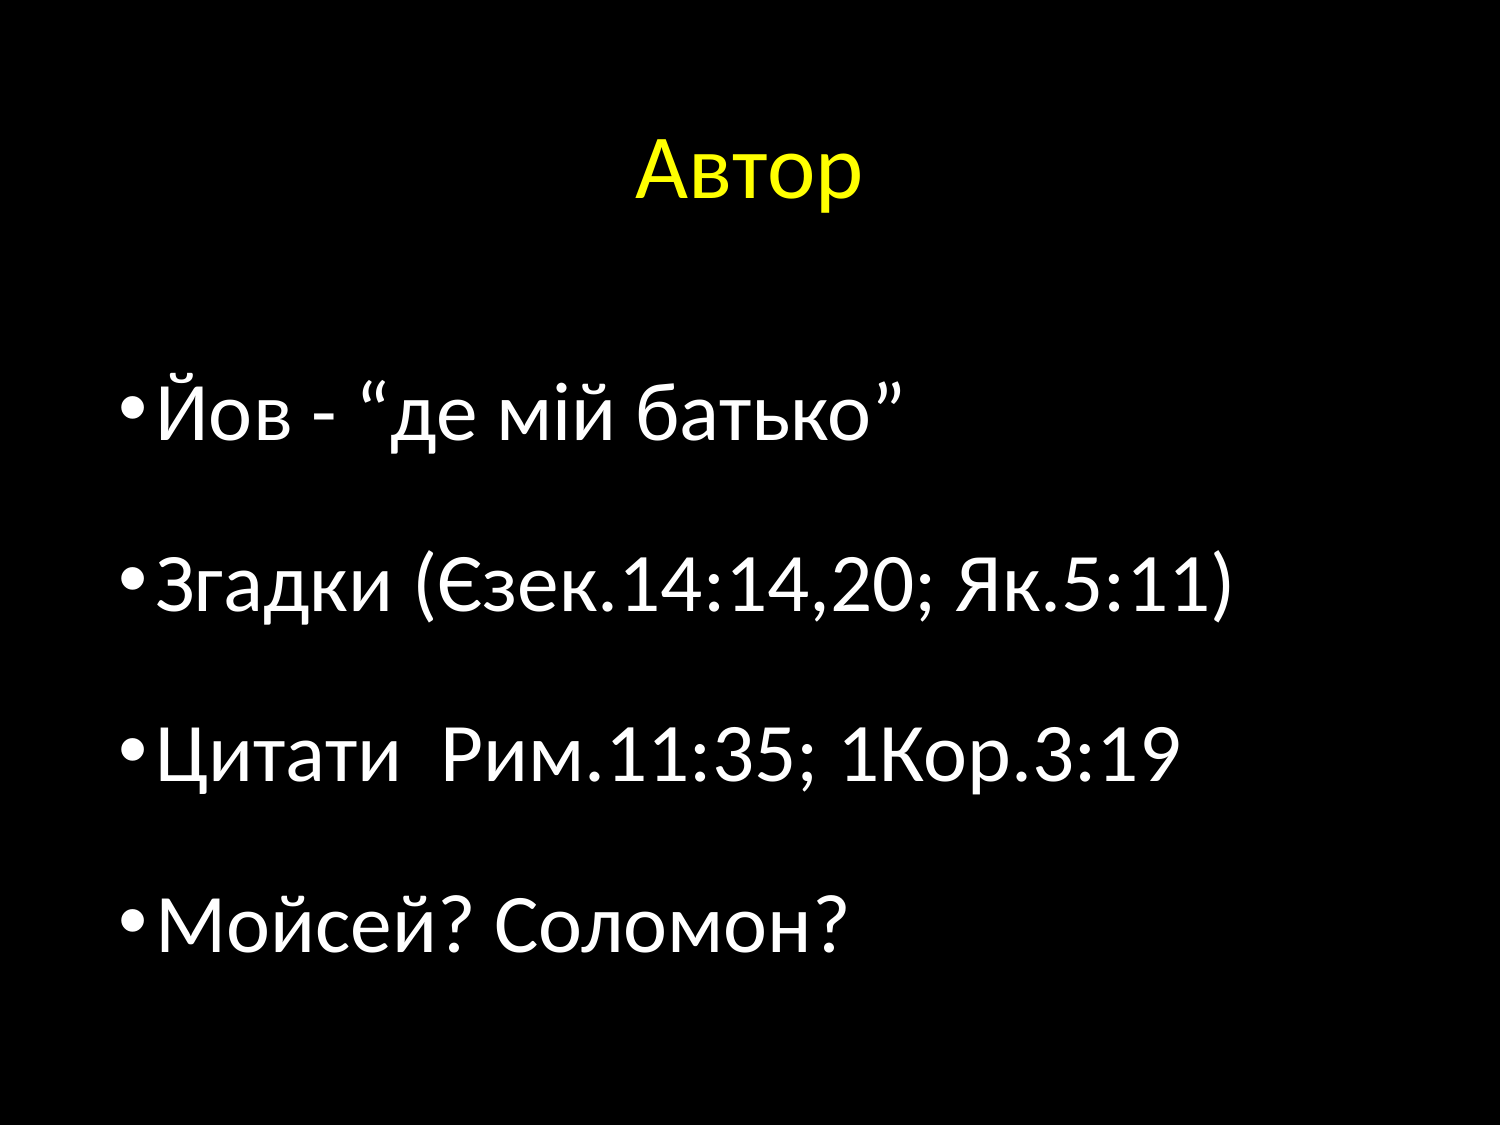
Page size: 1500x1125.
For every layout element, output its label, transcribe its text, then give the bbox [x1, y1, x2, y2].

title Автор [103, 59, 1397, 278]
list Йов - “де мій батько” Згадки (Єзек.14:14,20; Як.5:11) Цитати Рим.11:35; 1Кор.3:19 Мойсей? Соломон? [103, 299, 1397, 1014]
